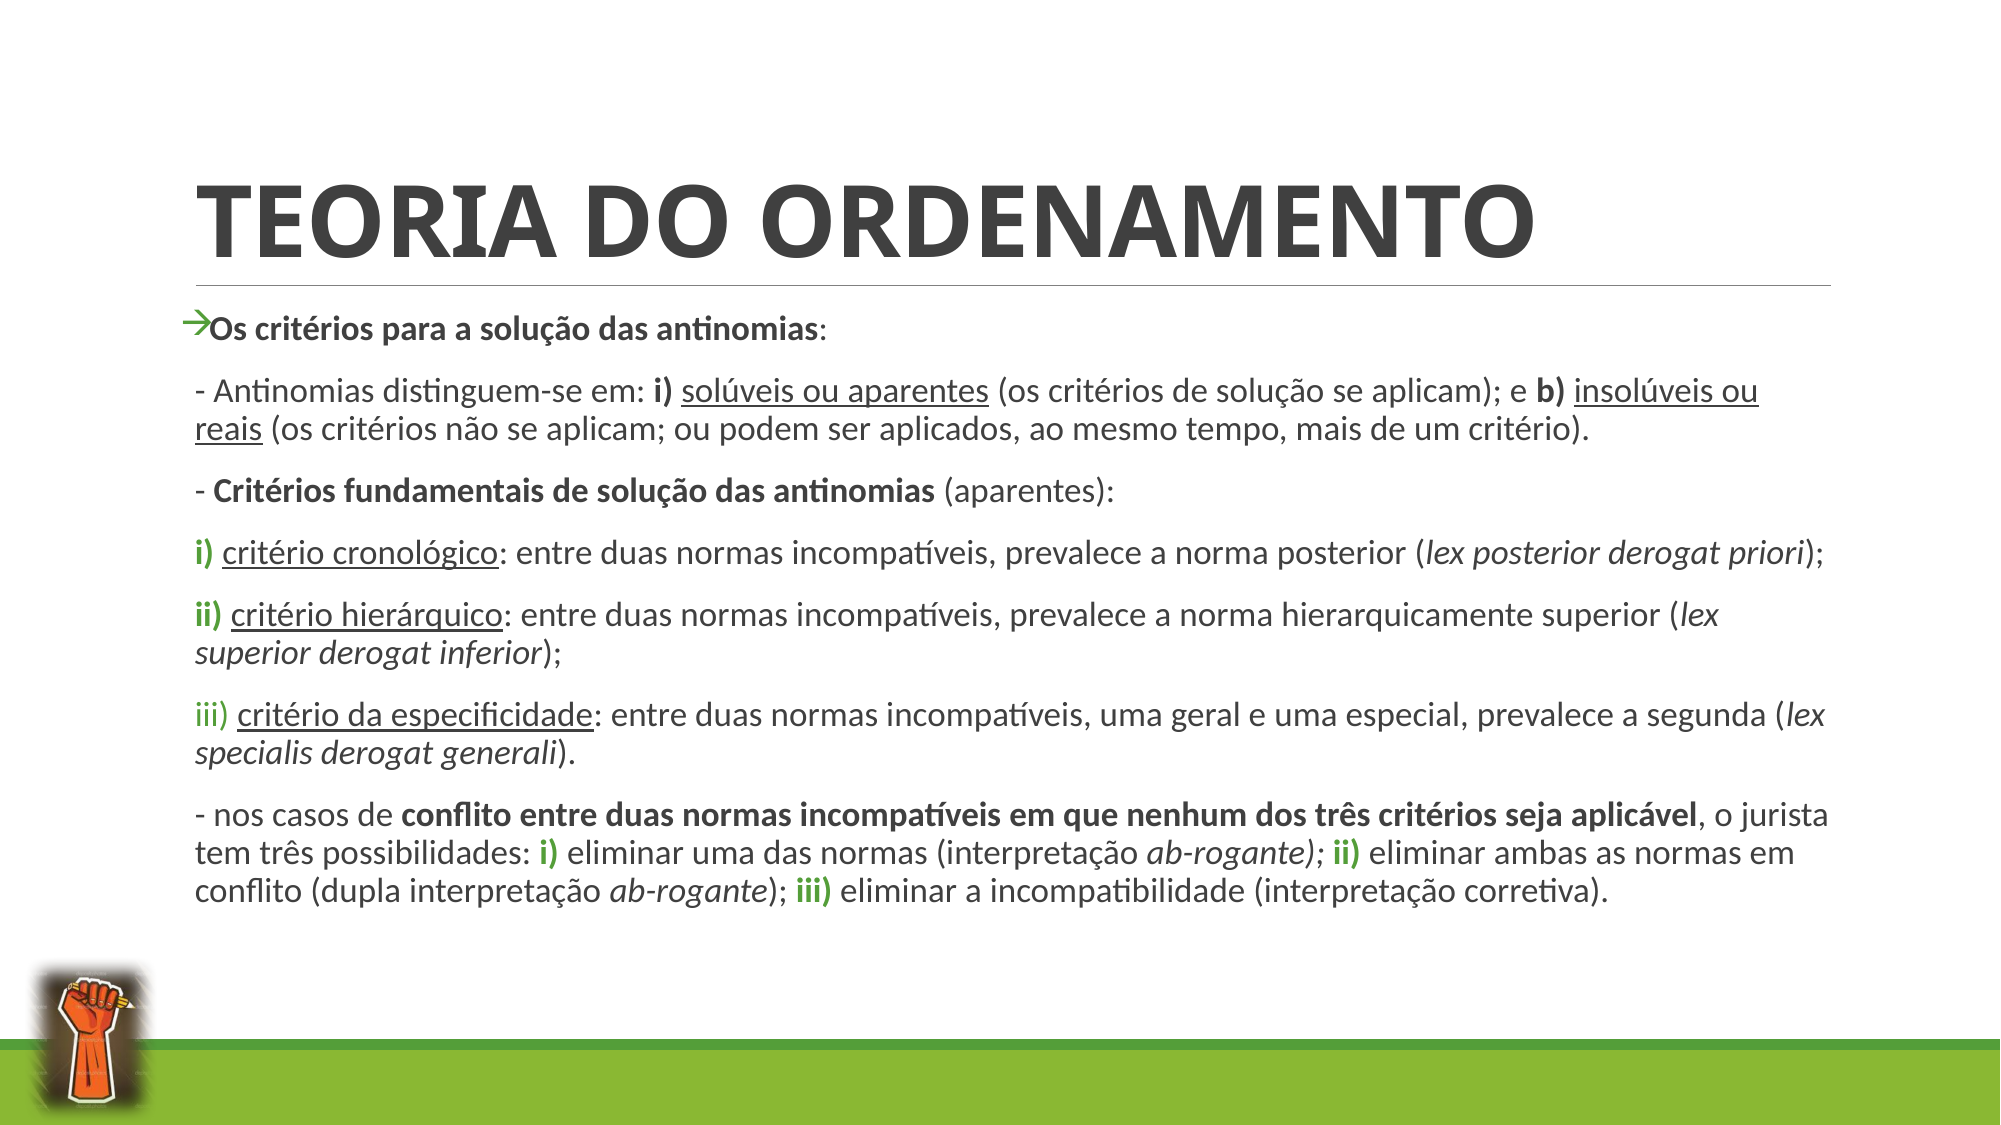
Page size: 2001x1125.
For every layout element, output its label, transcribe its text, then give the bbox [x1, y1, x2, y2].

list Os critérios para a solução das antinomias: - Antinomias distinguem-se em: i) solúveis ou aparentes (os critérios de solução se aplicam); e b) insolúveis ou reais (os critérios não se aplicam; ou podem ser aplicados, ao mesmo tempo, mais de um critério). - Critérios fundamentais de solução das antinomias (aparentes): i) critério cronológico: entre duas normas incompatíveis, prevalece a norma posterior (lex posterior derogat priori); ii) critério hierárquico: entre duas normas incompatíveis, prevalece a norma hierarquicamente superior (lex superior derogat inferior); iii) critério da especificidade: entre duas normas incompatíveis, uma geral e uma especial, prevalece a segunda (lex specialis derogat generali). - nos casos de conflito entre duas normas incompatíveis em que nenhum dos três critérios seja aplicável, o jurista tem três possibilidades: i) eliminar uma das normas (interpretação ab-rogante); ii) eliminar ambas as normas em conflito (dupla interpretação ab-rogante); iii) eliminar a incompatibilidade (interpretação corretiva). [180, 302, 1830, 972]
picture [22, 955, 160, 1125]
title TEORIA DO ORDENAMENTO [180, 47, 1830, 285]
